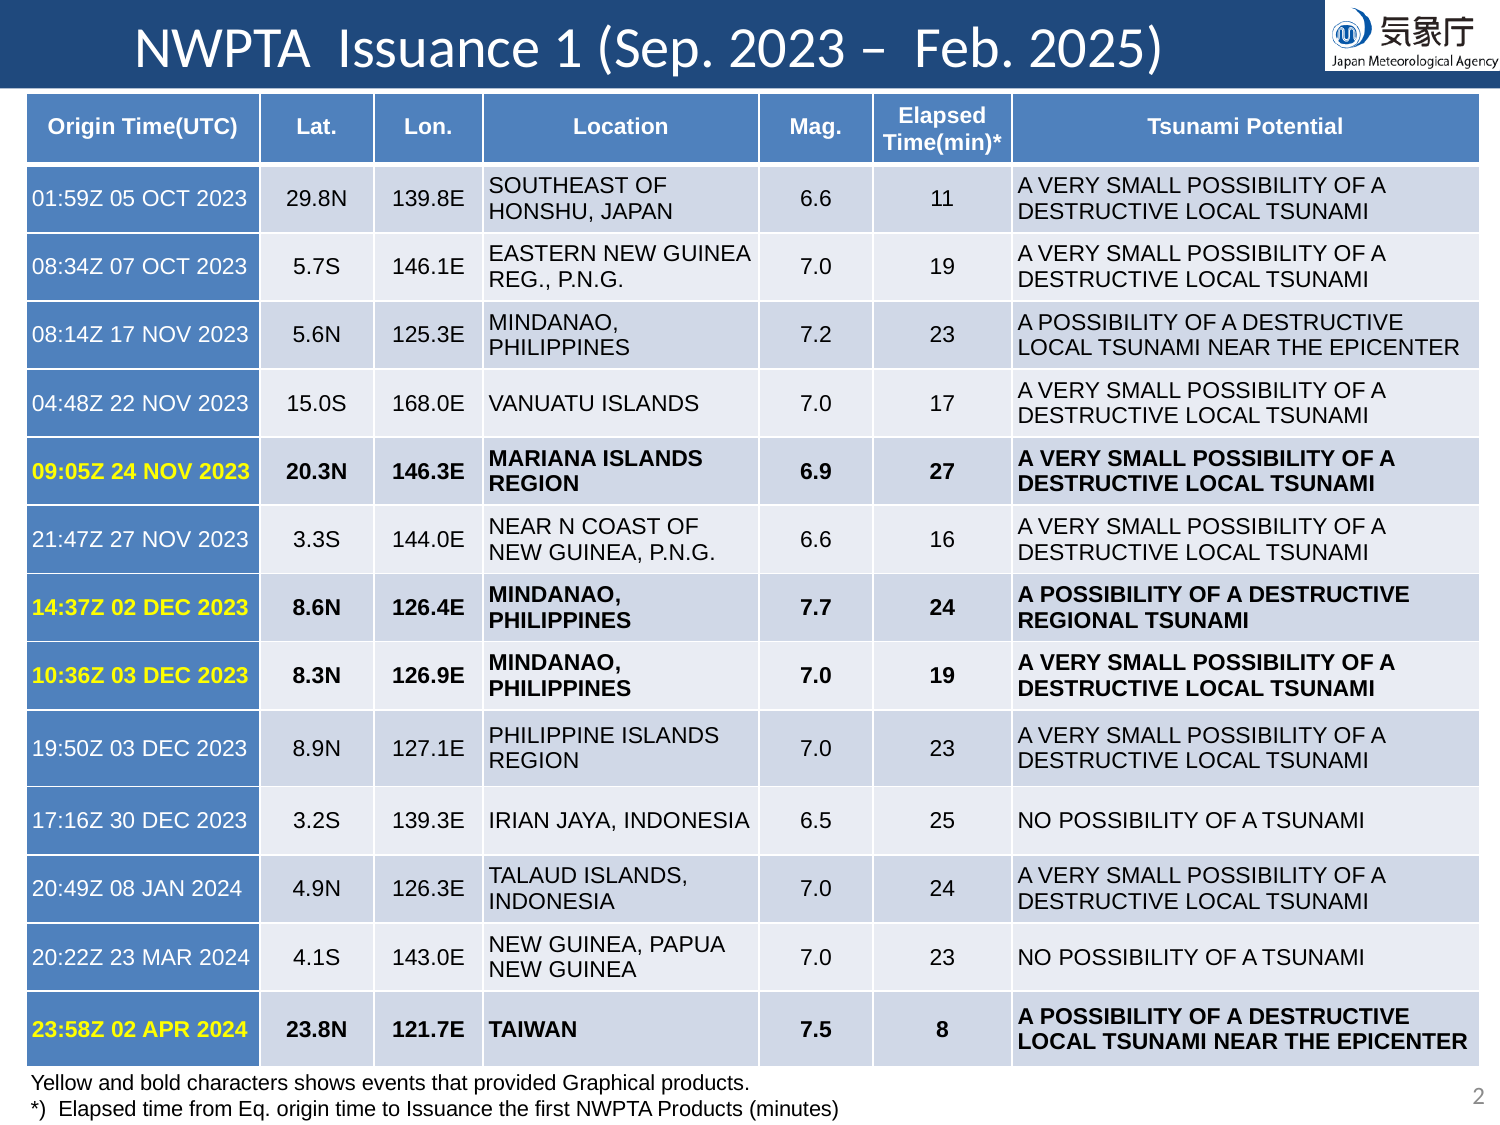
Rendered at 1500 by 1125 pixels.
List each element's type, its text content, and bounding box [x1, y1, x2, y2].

table_cell 5.6N [261, 302, 373, 368]
table_cell EASTERN NEW GUINEA REG., P.N.G. [484, 234, 758, 300]
table_cell A POSSIBILITY OF A DESTRUCTIVE REGIONAL TSUNAMI [1013, 574, 1479, 641]
table_cell 8.9N [261, 711, 373, 786]
table_cell 10:36Z 03 DEC 2023 [27, 642, 259, 709]
table_cell 6.9 [760, 438, 872, 504]
table_cell 126.4E [375, 574, 482, 641]
table_cell 23 [874, 302, 1011, 368]
table_cell 121.7E [375, 992, 482, 1066]
table_cell 7.2 [760, 302, 872, 368]
table_cell A VERY SMALL POSSIBILITY OF A DESTRUCTIVE LOCAL TSUNAMI [1013, 234, 1479, 300]
table_cell 4.9N [261, 856, 373, 922]
text_box Yellow and bold characters shows events that provided Graphical products. *) Elapsed time from Eq. origin time to Issuance the first NWPTA Products (minutes) [15, 1061, 1446, 1125]
table_cell 20:22Z 23 MAR 2024 [27, 924, 259, 990]
text_box [1326, 79, 1500, 89]
table_header Mag. [760, 94, 872, 162]
table_cell 6.6 [760, 167, 872, 232]
table_cell 09:05Z 24 NOV 2023 [27, 438, 259, 504]
table_cell 139.3E [375, 787, 482, 854]
picture [1325, 0, 1500, 72]
table_cell 7.7 [760, 574, 872, 641]
table_cell A VERY SMALL POSSIBILITY OF A DESTRUCTIVE LOCAL TSUNAMI [1013, 506, 1479, 573]
table_cell 146.3E [375, 438, 482, 504]
table_cell A POSSIBILITY OF A DESTRUCTIVE LOCAL TSUNAMI NEAR THE EPICENTER [1013, 992, 1479, 1066]
table_cell 16 [874, 506, 1011, 573]
table_cell 7.0 [760, 370, 872, 436]
table_cell 14:37Z 02 DEC 2023 [27, 574, 259, 641]
table_cell A VERY SMALL POSSIBILITY OF A DESTRUCTIVE LOCAL TSUNAMI [1013, 167, 1479, 232]
table_cell 04:48Z 22 NOV 2023 [27, 370, 259, 436]
table_header Tsunami Potential [1013, 94, 1479, 162]
table_cell 24 [874, 856, 1011, 922]
table_cell A VERY SMALL POSSIBILITY OF A DESTRUCTIVE LOCAL TSUNAMI [1013, 711, 1479, 786]
text_box NWPTA Issuance 1 (Sep. 2023 – Feb. 2025) [0, 0, 1326, 89]
table_header Lat. [261, 94, 373, 162]
table_header Origin Time(UTC) [27, 94, 259, 162]
table_cell A POSSIBILITY OF A DESTRUCTIVE LOCAL TSUNAMI NEAR THE EPICENTER [1013, 302, 1479, 368]
table_cell 25 [874, 787, 1011, 854]
table_cell MINDANAO, PHILIPPINES [484, 642, 758, 709]
table_cell 8 [874, 992, 1011, 1066]
table_cell 7.0 [760, 924, 872, 990]
table_cell 146.1E [375, 234, 482, 300]
table_cell MARIANA ISLANDS REGION [484, 438, 758, 504]
table_cell A VERY SMALL POSSIBILITY OF A DESTRUCTIVE LOCAL TSUNAMI [1013, 642, 1479, 709]
table_cell 15.0S [261, 370, 373, 436]
table_cell A VERY SMALL POSSIBILITY OF A DESTRUCTIVE LOCAL TSUNAMI [1013, 856, 1479, 922]
table_cell 29.8N [261, 167, 373, 232]
table_cell 6.5 [760, 787, 872, 854]
table_cell NEW GUINEA, PAPUA NEW GUINEA [484, 924, 758, 990]
table_cell MINDANAO, PHILIPPINES [484, 302, 758, 368]
table_cell 8.3N [261, 642, 373, 709]
table_cell 17:16Z 30 DEC 2023 [27, 787, 259, 854]
table_header Lon. [375, 94, 482, 162]
table_cell 4.1S [261, 924, 373, 990]
table_cell PHILIPPINE ISLANDS REGION [484, 711, 758, 786]
table_cell VANUATU ISLANDS [484, 370, 758, 436]
table_cell 143.0E [375, 924, 482, 990]
table_cell 127.1E [375, 711, 482, 786]
table_cell 19:50Z 03 DEC 2023 [27, 711, 259, 786]
slide_number 2 [1446, 1065, 1500, 1125]
table_cell 5.7S [261, 234, 373, 300]
table_cell TAIWAN [484, 992, 758, 1066]
table_cell NO POSSIBILITY OF A TSUNAMI [1013, 787, 1479, 854]
table_cell TALAUD ISLANDS, INDONESIA [484, 856, 758, 922]
table_cell 7.5 [760, 992, 872, 1066]
table_cell 3.3S [261, 506, 373, 573]
table_cell 21:47Z 27 NOV 2023 [27, 506, 259, 573]
table_cell 23:58Z 02 APR 2024 [27, 992, 259, 1066]
table_cell 126.3E [375, 856, 482, 922]
table_cell 20.3N [261, 438, 373, 504]
table_cell 19 [874, 642, 1011, 709]
table_cell 3.2S [261, 787, 373, 854]
table_cell IRIAN JAYA, INDONESIA [484, 787, 758, 854]
table_cell 23 [874, 924, 1011, 990]
table_cell 23.8N [261, 992, 373, 1066]
table_cell 7.0 [760, 642, 872, 709]
table_cell 17 [874, 370, 1011, 436]
table_cell 23 [874, 711, 1011, 786]
table_cell 125.3E [375, 302, 482, 368]
table_cell 139.8E [375, 167, 482, 232]
table_header Location [484, 94, 758, 162]
table_cell 7.0 [760, 711, 872, 786]
table_cell A VERY SMALL POSSIBILITY OF A DESTRUCTIVE LOCAL TSUNAMI [1013, 438, 1479, 504]
table_cell 11 [874, 167, 1011, 232]
table_cell 7.0 [760, 234, 872, 300]
table_cell 08:14Z 17 NOV 2023 [27, 302, 259, 368]
table_cell A VERY SMALL POSSIBILITY OF A DESTRUCTIVE LOCAL TSUNAMI [1013, 370, 1479, 436]
table_cell MINDANAO, PHILIPPINES [484, 574, 758, 641]
table_cell 19 [874, 234, 1011, 300]
table_cell 126.9E [375, 642, 482, 709]
table_cell 27 [874, 438, 1011, 504]
table_cell 24 [874, 574, 1011, 641]
table_cell 01:59Z 05 OCT 2023 [27, 167, 259, 232]
table_cell 168.0E [375, 370, 482, 436]
table_cell NEAR N COAST OF NEW GUINEA, P.N.G. [484, 506, 758, 573]
table_cell SOUTHEAST OF HONSHU, JAPAN [484, 167, 758, 232]
table_header Elapsed Time(min)* [874, 94, 1011, 162]
table_cell 144.0E [375, 506, 482, 573]
table_cell NO POSSIBILITY OF A TSUNAMI [1013, 924, 1479, 990]
table_cell 7.0 [760, 856, 872, 922]
table_cell 8.6N [261, 574, 373, 641]
table_cell 6.6 [760, 506, 872, 573]
table_cell 20:49Z 08 JAN 2024 [27, 856, 259, 922]
table_cell 08:34Z 07 OCT 2023 [27, 234, 259, 300]
